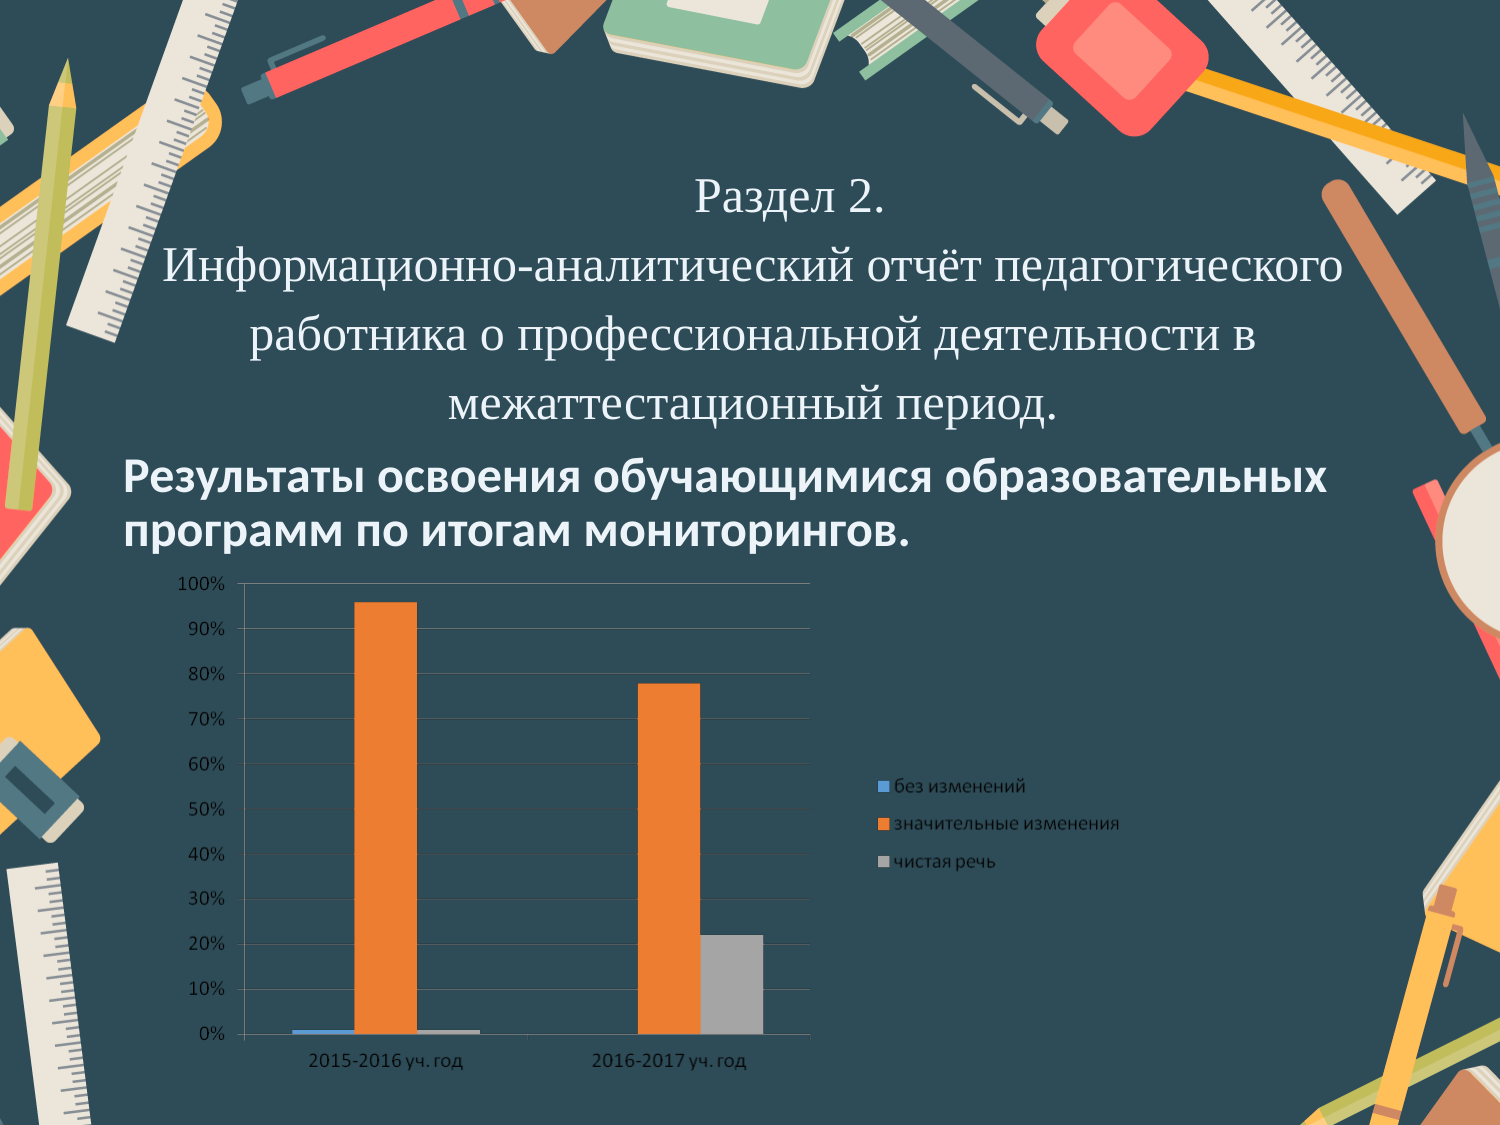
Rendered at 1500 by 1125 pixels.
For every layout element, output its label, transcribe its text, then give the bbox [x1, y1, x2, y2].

picture [0, 0, 1500, 1125]
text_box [167, 553, 1152, 1095]
title Раздел 2. Информационно-аналитический отчёт педагогического работника о профессиональной деятельности в межаттестационный период. [105, 136, 1401, 438]
list Результаты освоения обучающимися образовательных программ по итогам мониторингов. [107, 441, 1403, 1027]
